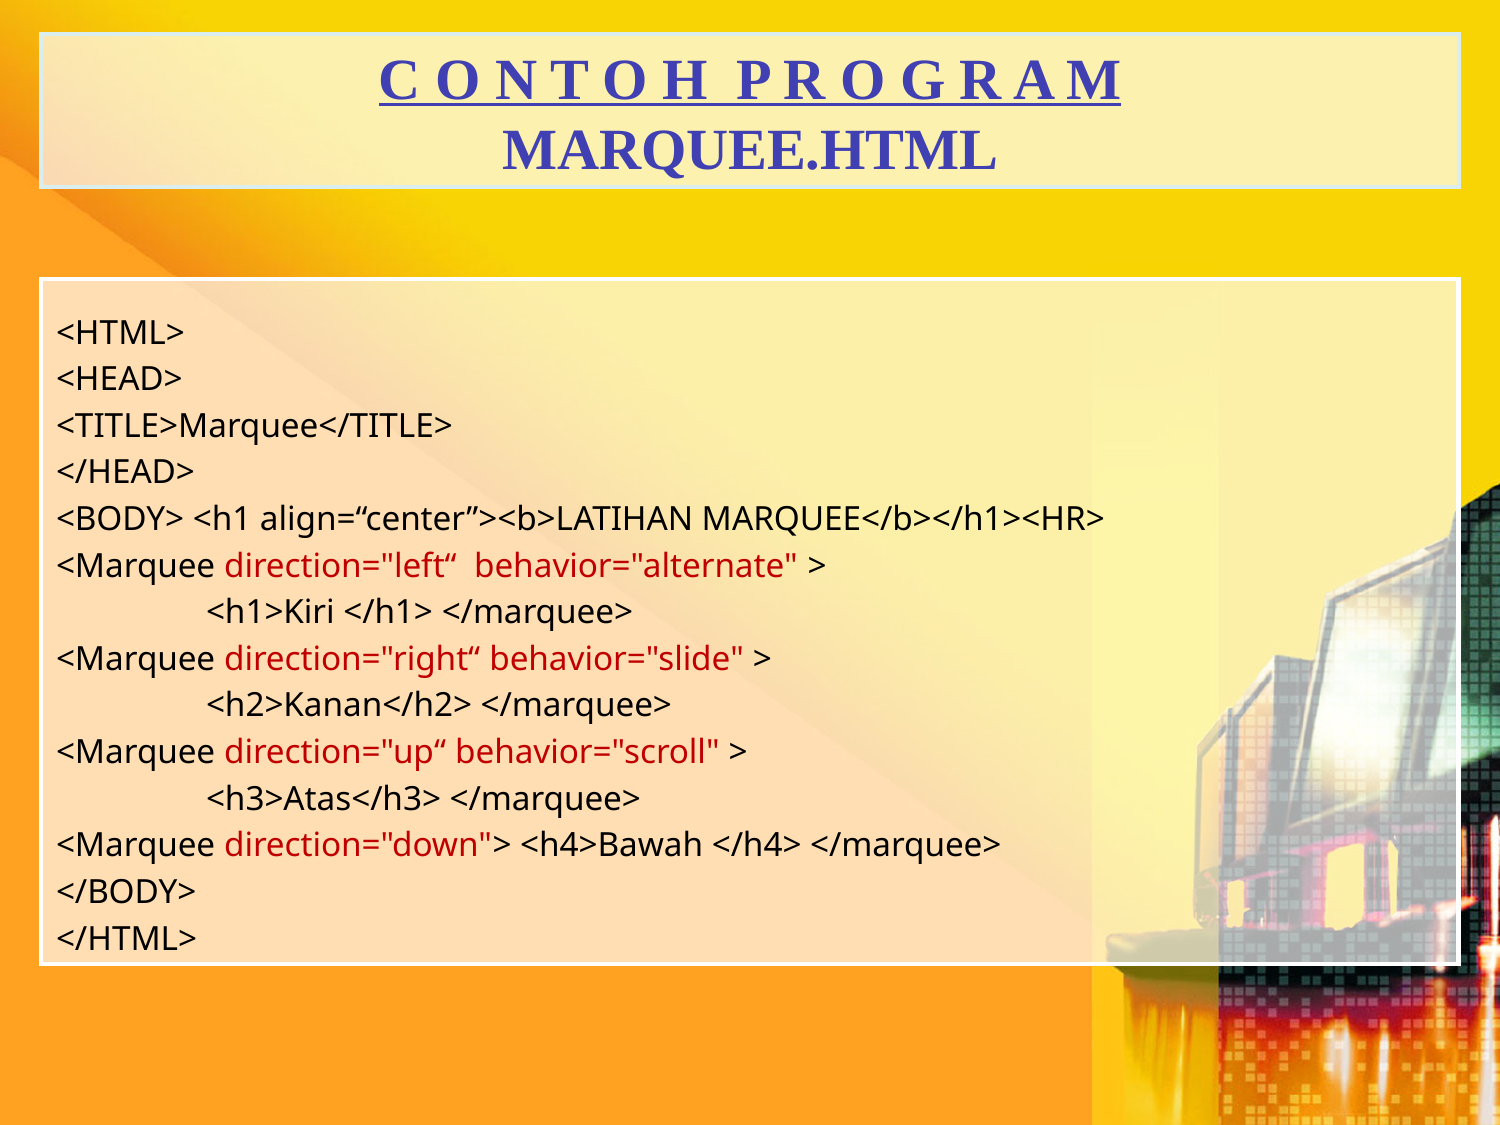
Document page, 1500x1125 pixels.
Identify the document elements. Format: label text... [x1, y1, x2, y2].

title C o n t o h P r o g r a m marquee.html [39, 32, 1461, 189]
list <HTML> <HEAD> <TITLE>Marquee</TITLE> </HEAD> <BODY> <h1 align=“center”><b>LATIHAN MARQUEE</b></h1><HR> <Marquee direction="left“ behavior="alternate" > <h1>Kiri </h1> </marquee> <Marquee direction="right“ behavior="slide" > <h2>Kanan</h2> </marquee> <Marquee direction="up“ behavior="scroll" > <h3>Atas</h3> </marquee> <Marquee direction="down"> <h4>Bawah </h4> </marquee> </BODY> </HTML> [39, 277, 1461, 966]
picture [0, 0, 1500, 1125]
